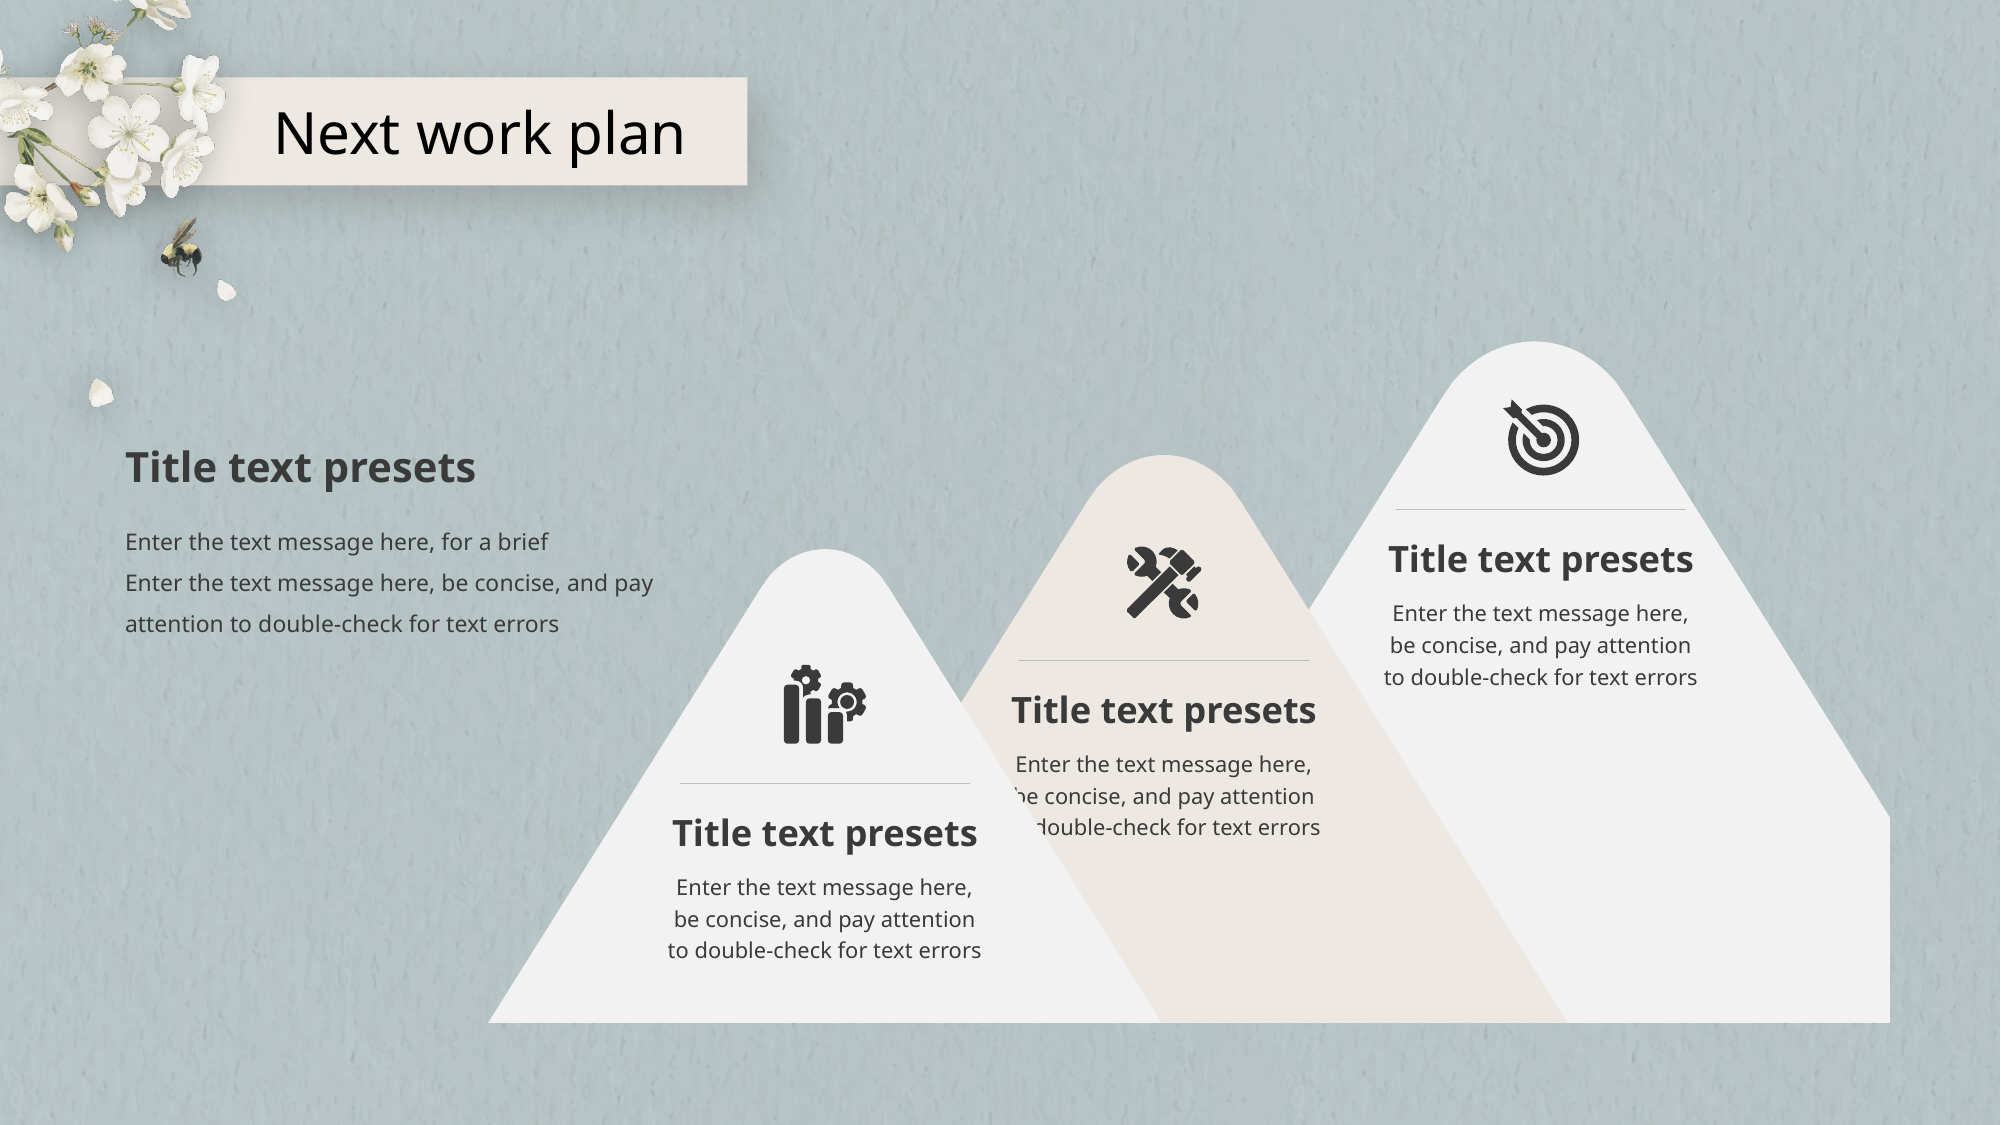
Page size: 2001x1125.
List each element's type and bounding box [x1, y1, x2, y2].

text_box [488, 549, 1162, 1023]
text_box [109, 433, 681, 725]
text_box [0, 0, 748, 429]
picture [0, 0, 2000, 1125]
text_box [1049, 341, 1890, 1023]
text_box [760, 454, 1568, 1023]
